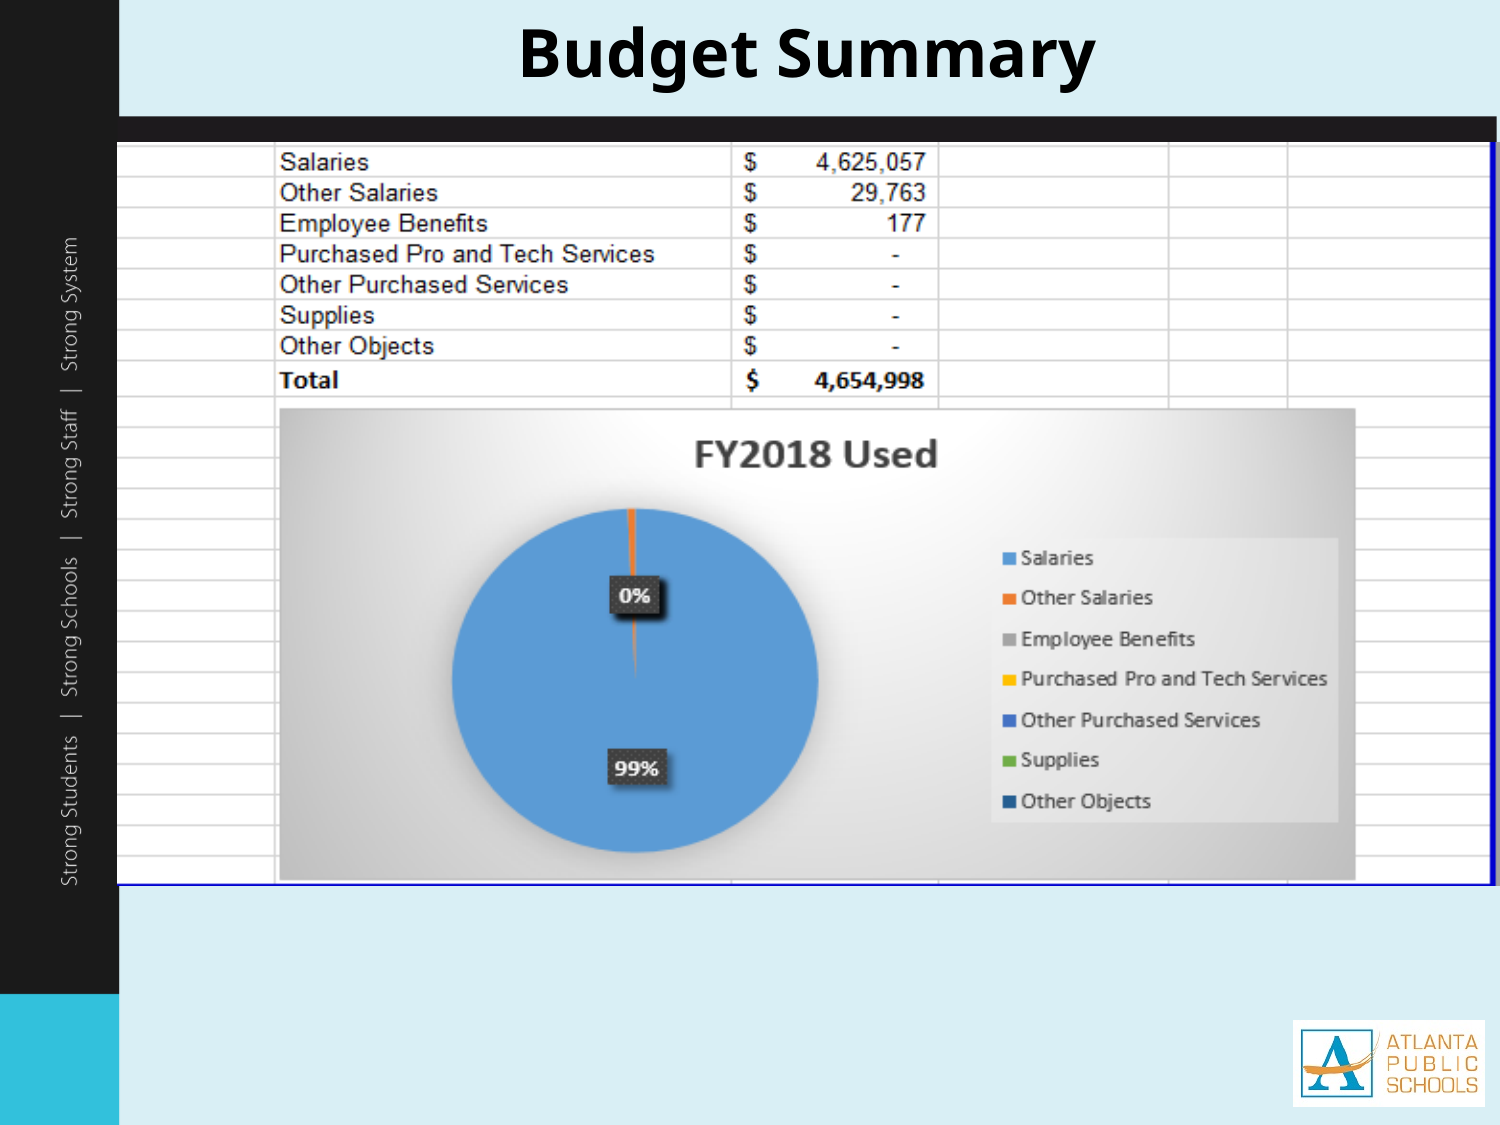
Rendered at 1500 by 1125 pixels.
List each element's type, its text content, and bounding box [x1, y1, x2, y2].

text_box [1491, 115, 1498, 142]
picture [0, 0, 1500, 1125]
text_box [117, 115, 124, 142]
text_box Budget Summary [124, 3, 1491, 142]
